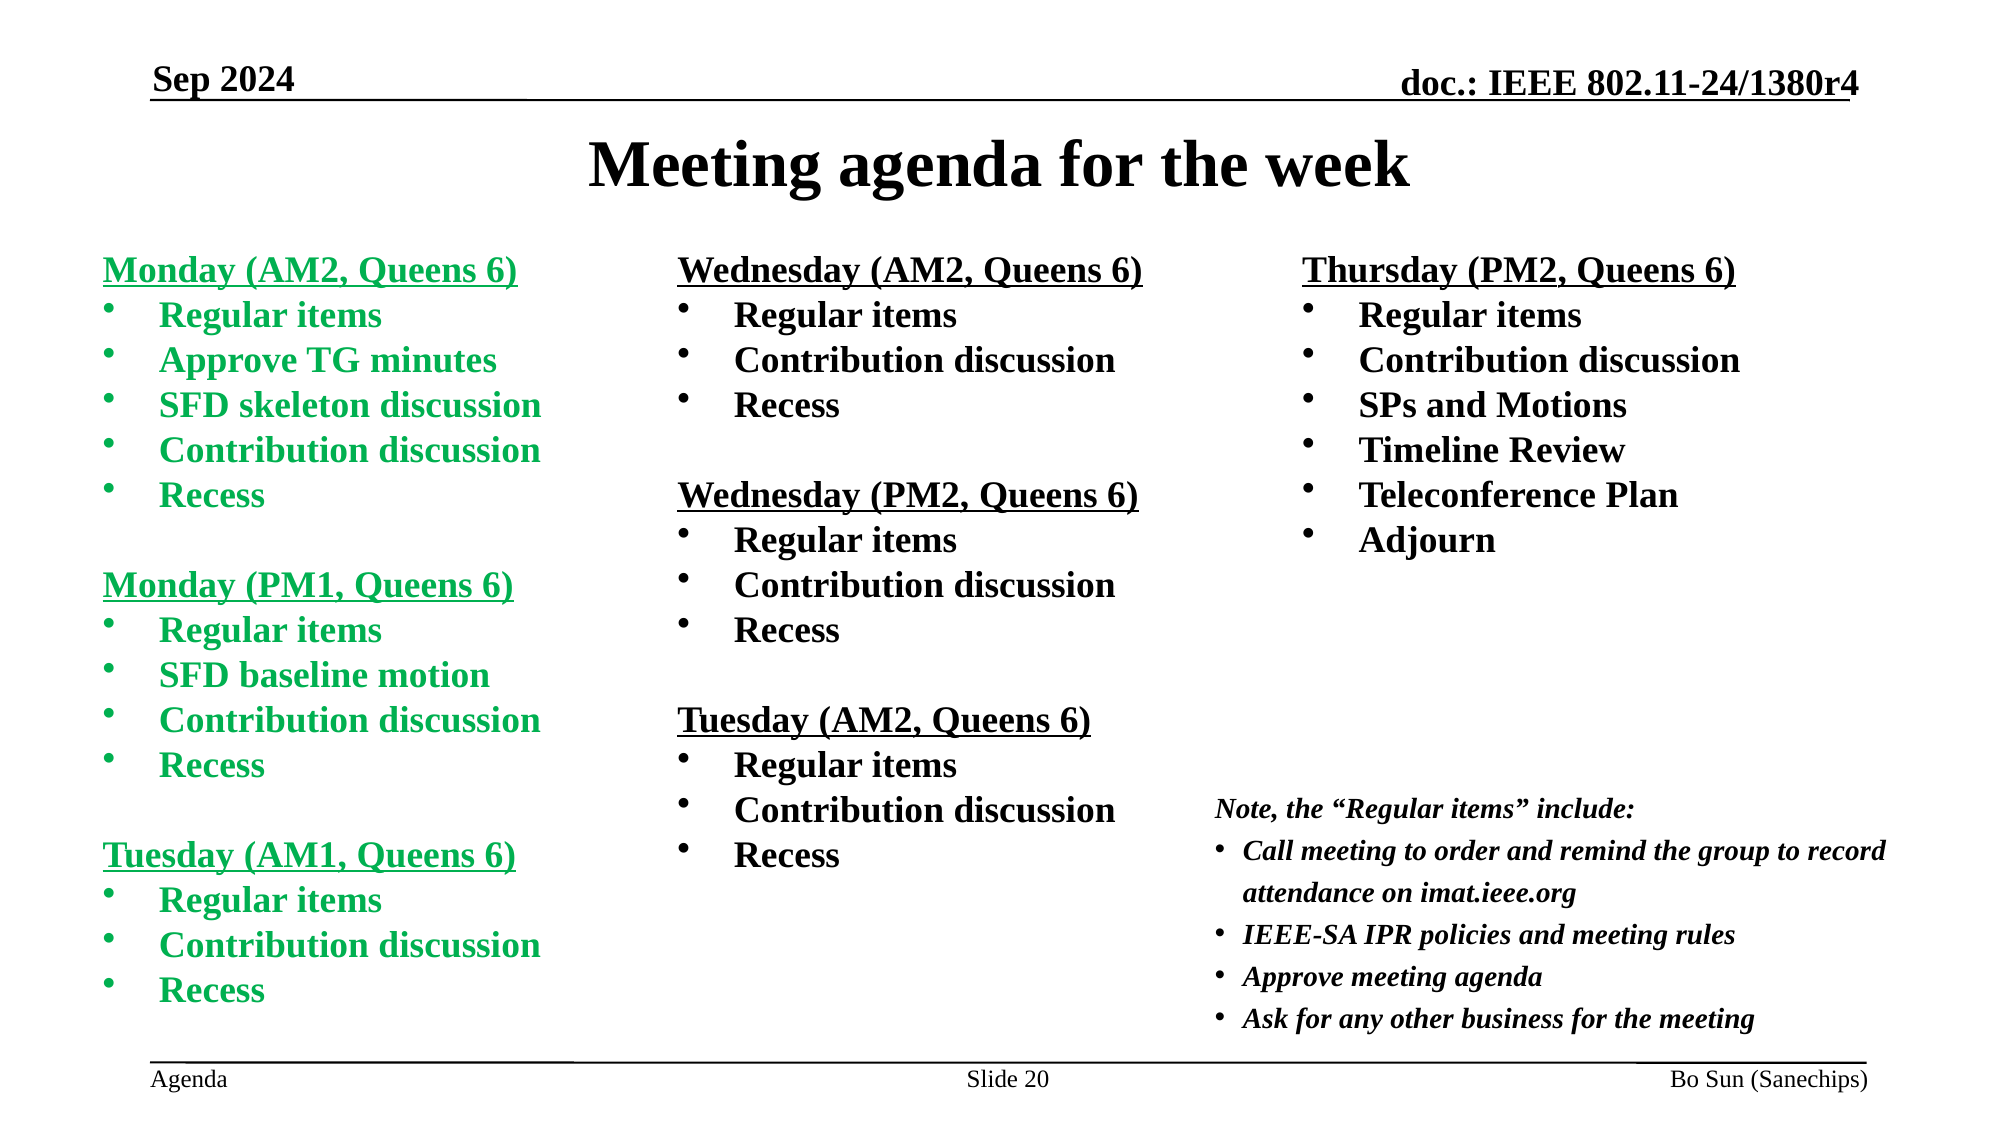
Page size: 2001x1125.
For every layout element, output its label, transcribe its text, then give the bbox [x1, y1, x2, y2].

text_box Thursday (PM2, Queens 6) Regular items Contribution discussion SPs and Motions Timeline Review Teleconference Plan Adjourn [1287, 237, 1934, 774]
text_box Monday (AM2, Queens 6) Regular items Approve TG minutes SFD skeleton discussion Contribution discussion Recess Monday (PM1, Queens 6) Regular items SFD baseline motion Contribution discussion Recess Tuesday (AM1, Queens 6) Regular items Contribution discussion Recess [87, 237, 623, 1063]
title Meeting agenda for the week [149, 112, 1850, 288]
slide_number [152, 54, 563, 100]
text_box Note, the “Regular items” include: Call meeting to order and remind the group to record attendance on imat.ieee.org IEEE-SA IPR policies and meeting rules Approve meeting agenda Ask for any other business for the meeting [1199, 774, 1988, 1042]
footer Bo Sun (Sanechips) [1171, 1061, 1869, 1093]
slide_number Slide 20 [949, 1061, 1067, 1123]
text_box Wednesday (AM2, Queens 6) Regular items Contribution discussion Recess Wednesday (PM2, Queens 6) Regular items Contribution discussion Recess Tuesday (AM2, Queens 6) Regular items Contribution discussion Recess [662, 237, 1251, 1060]
